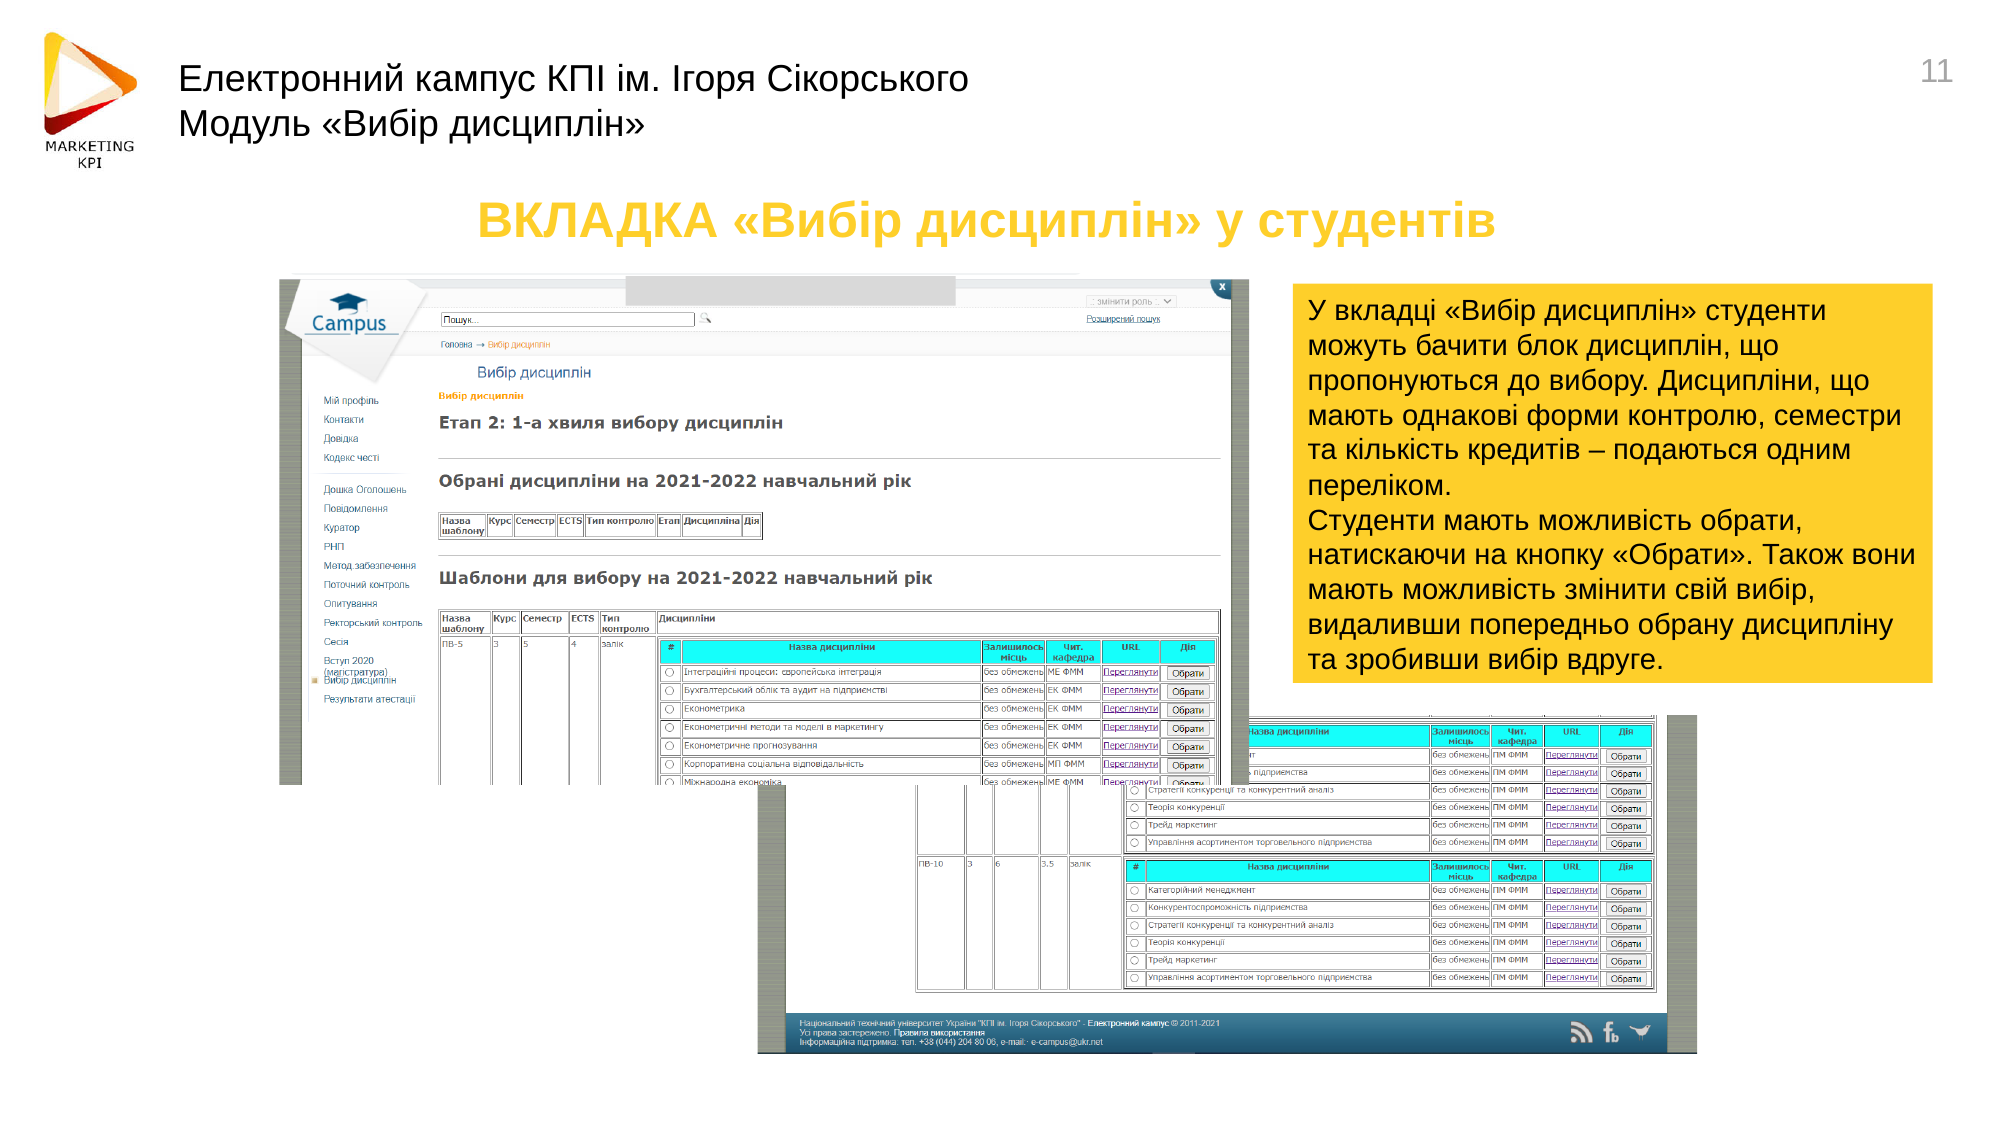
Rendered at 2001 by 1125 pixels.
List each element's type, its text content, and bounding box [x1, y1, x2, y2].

text_box ВКЛАДКА «Вибір дисциплін» у студентів [409, 179, 1565, 255]
text_box У вкладці «Вибір дисциплін» студенти можуть бачити блок дисциплін, що пропонуються до вибору. Дисципліни, що мають однакові форми контролю, семестри та кількість кредитів – подаються одним переліком. Студенти мають можливість обрати, натискаючи на кнопку «Обрати». Також вони мають можливість змінити свій вибір, видаливши попередньо обрану дисципліну та зробивши вибір вдруге. [1292, 283, 1933, 683]
picture [279, 273, 1698, 1054]
slide_number 11 [1519, 39, 1970, 100]
picture [14, 22, 164, 172]
